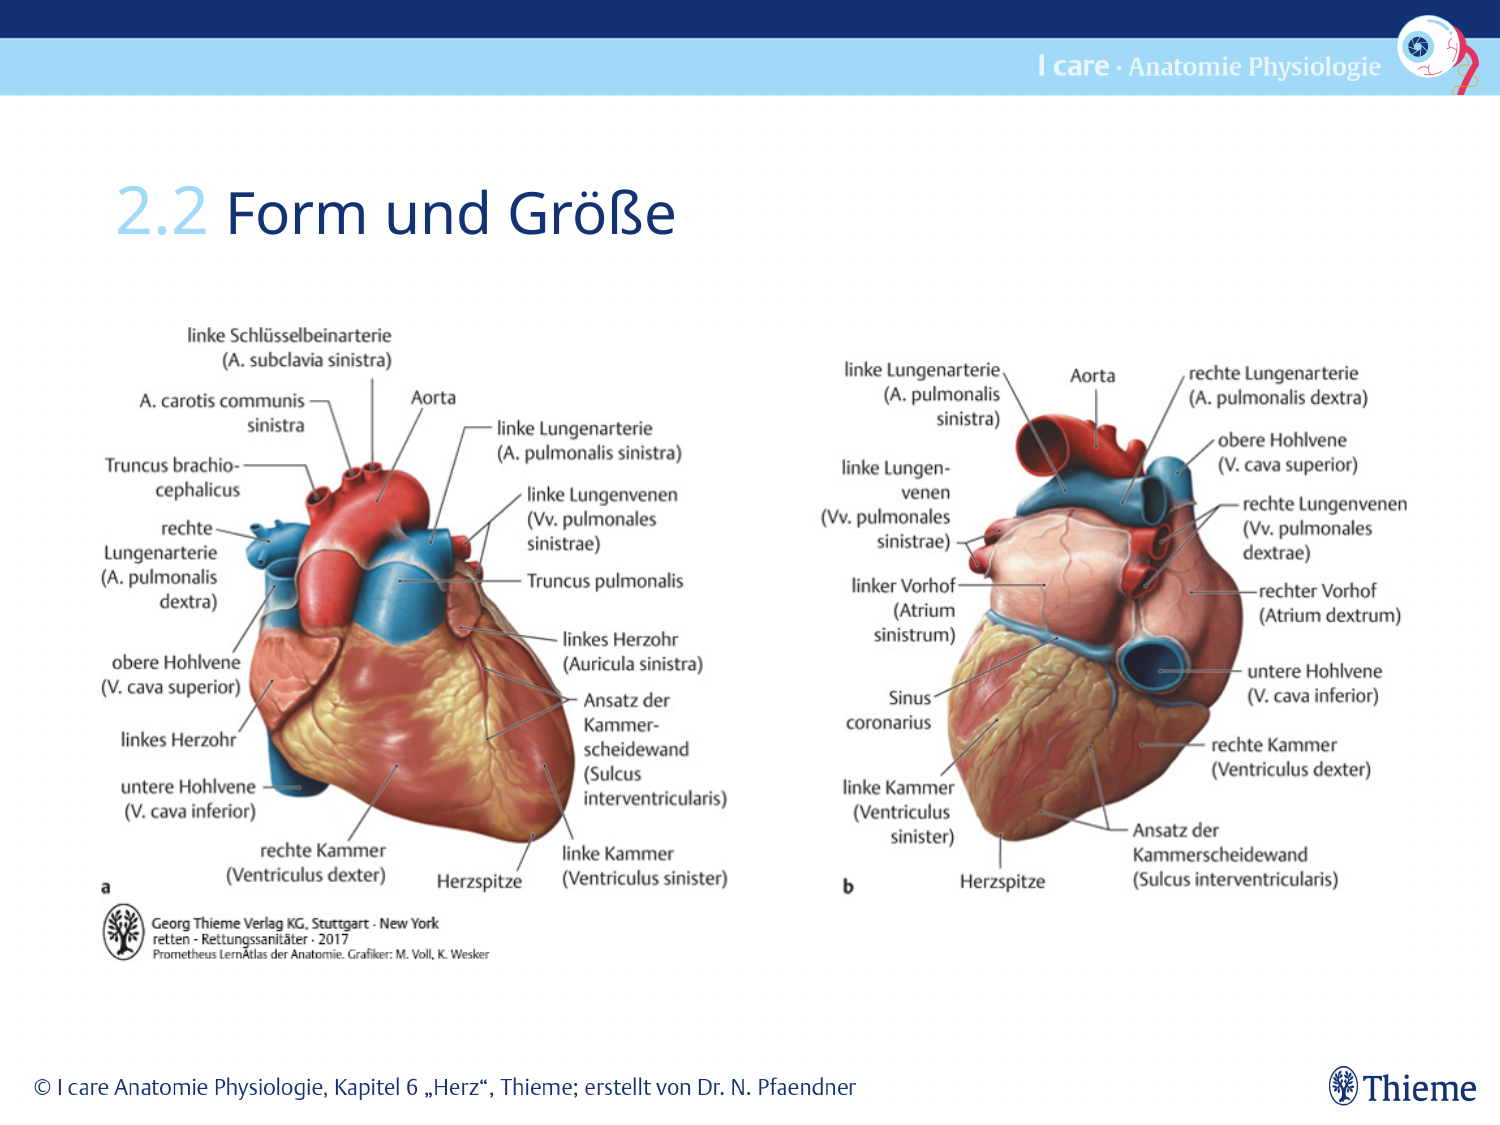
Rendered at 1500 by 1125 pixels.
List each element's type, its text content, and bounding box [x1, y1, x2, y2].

text_box 2.2 Form und Größe [100, 148, 1451, 268]
list [75, 262, 1425, 1005]
picture [0, 0, 1500, 1125]
